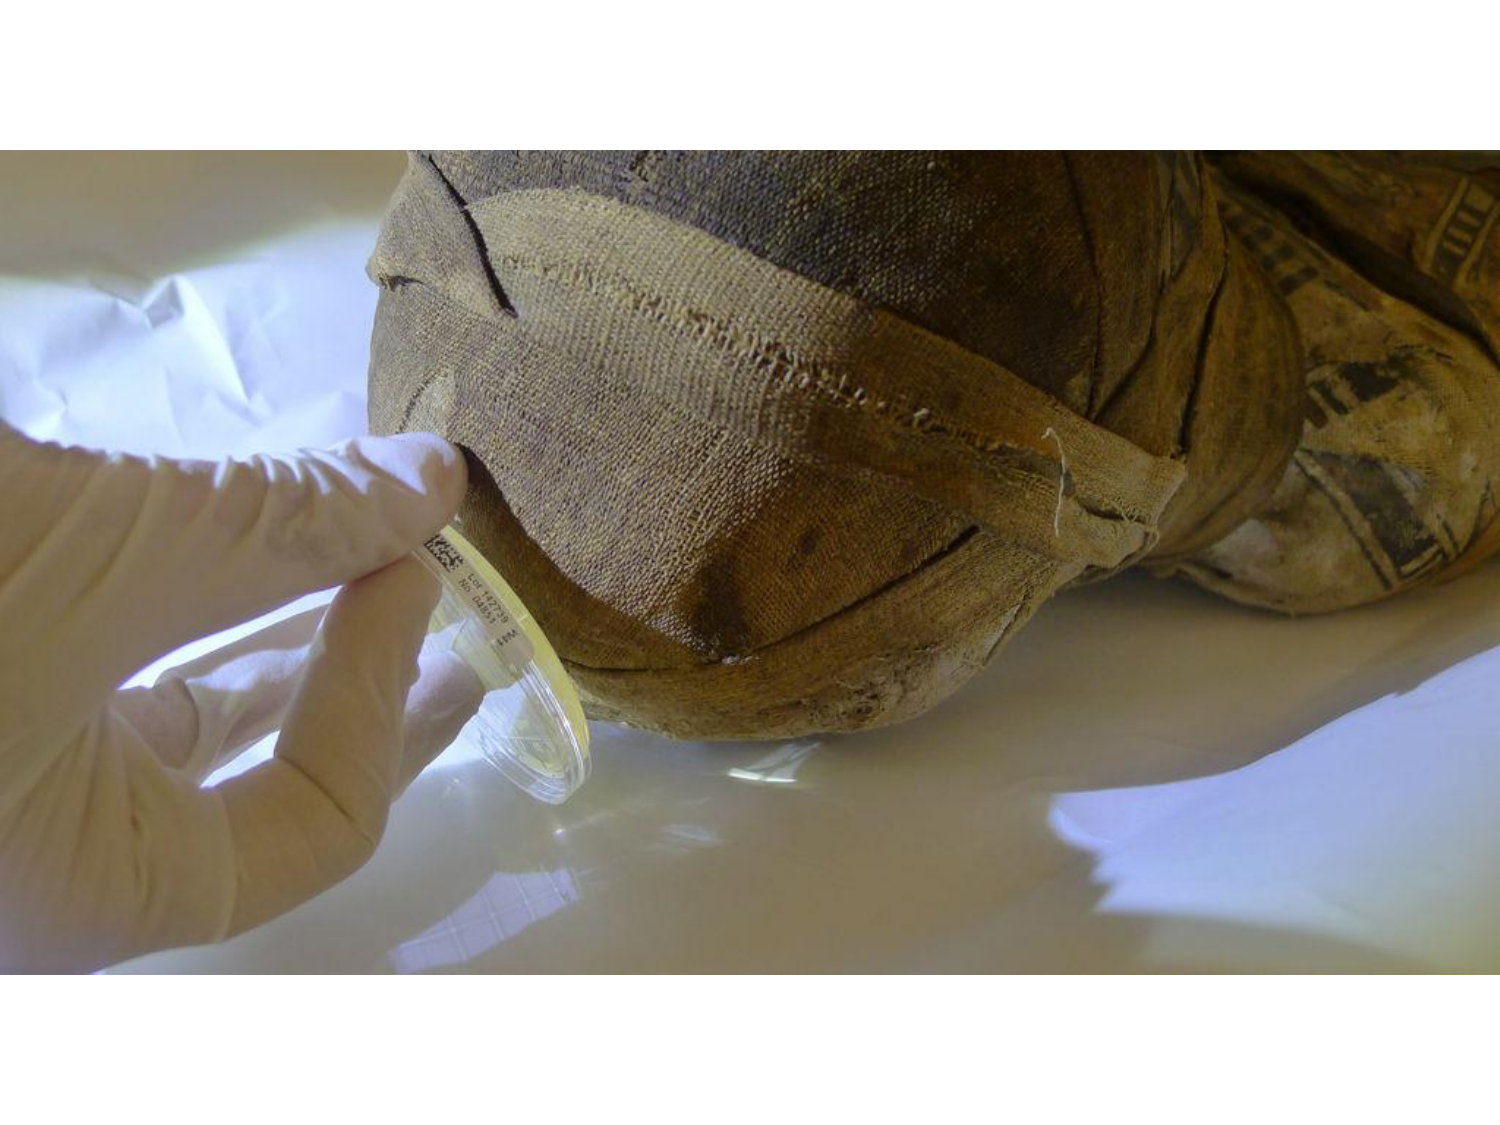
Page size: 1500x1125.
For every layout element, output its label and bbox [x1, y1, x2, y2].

picture [0, 150, 1500, 975]
